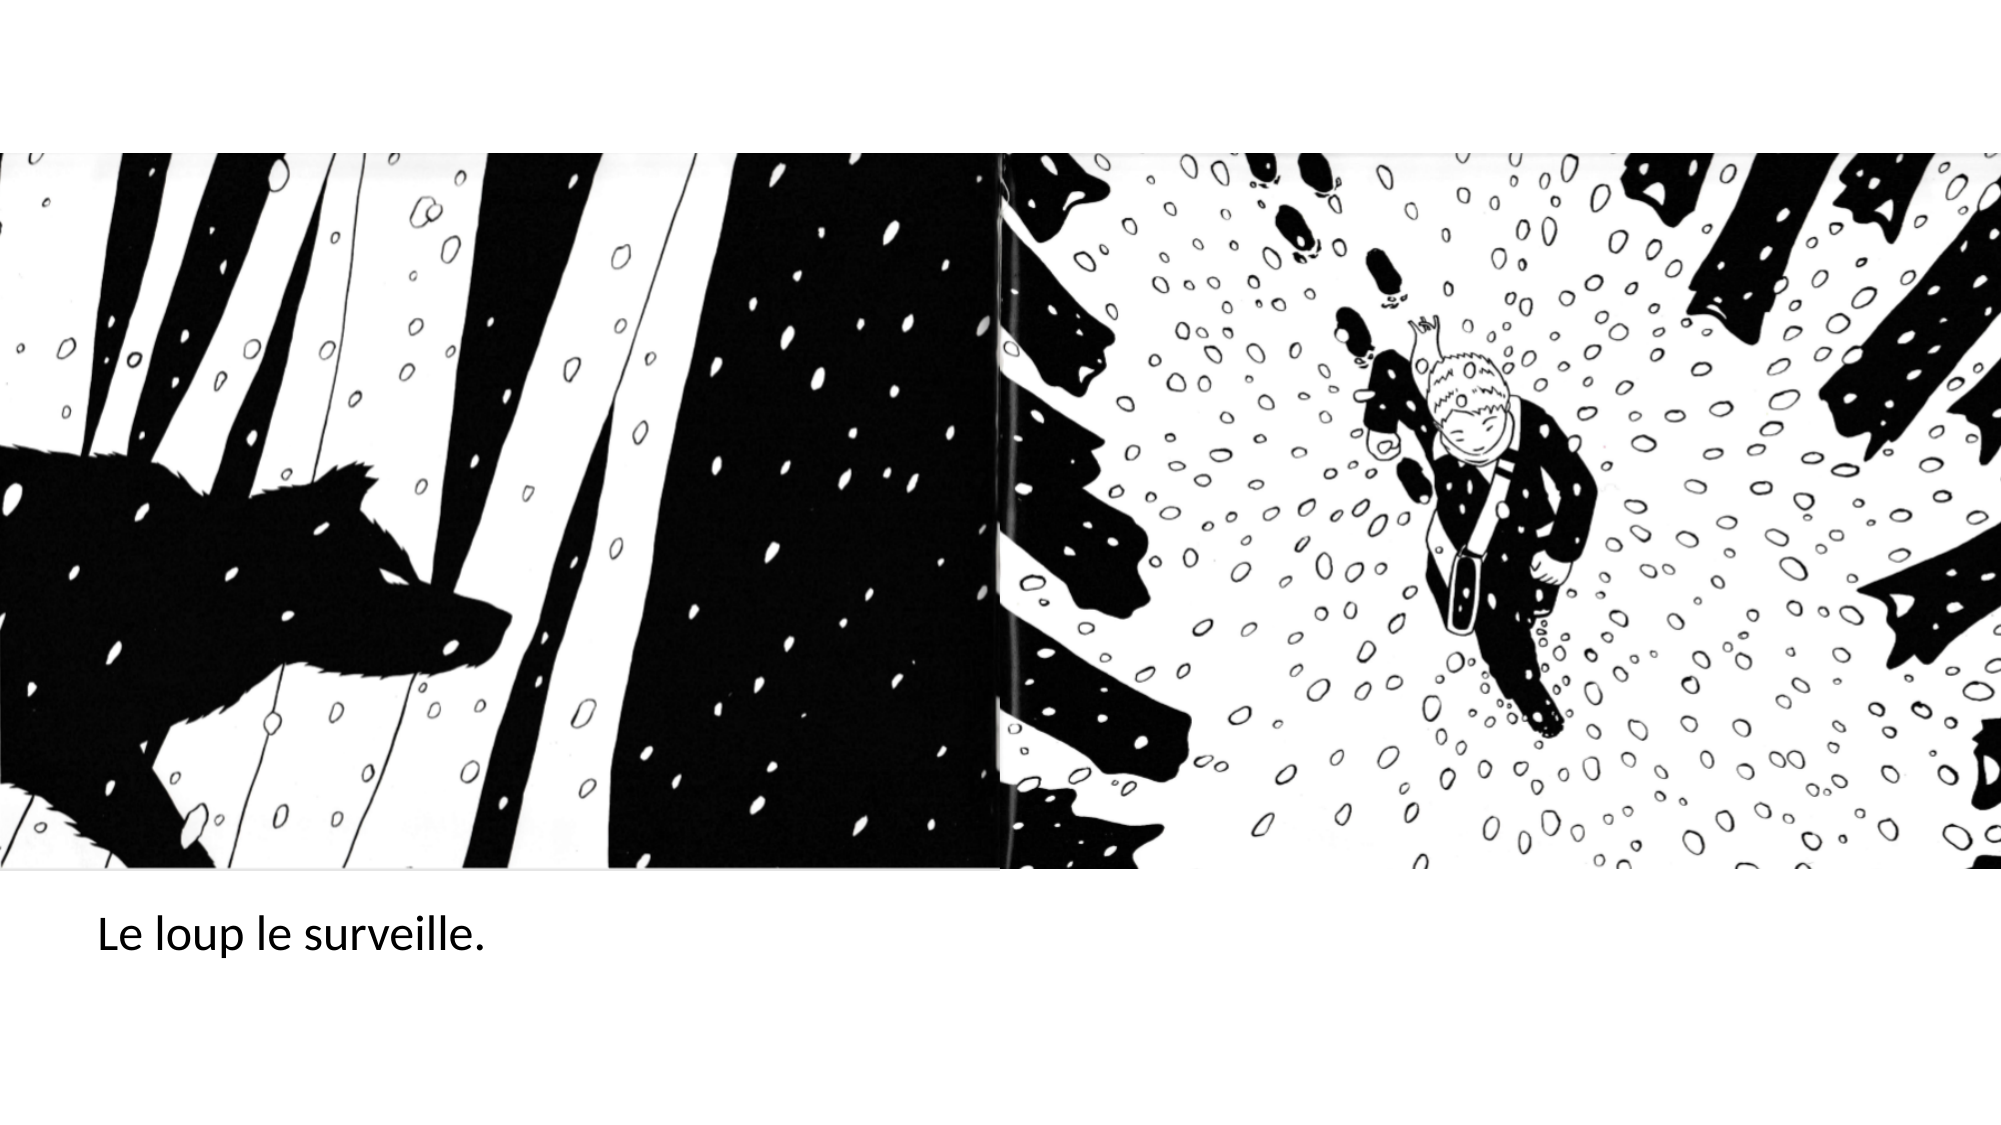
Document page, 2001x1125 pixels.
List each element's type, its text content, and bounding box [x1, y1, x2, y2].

text_box Le loup le surveille. [82, 893, 1883, 969]
picture [0, 153, 2001, 871]
